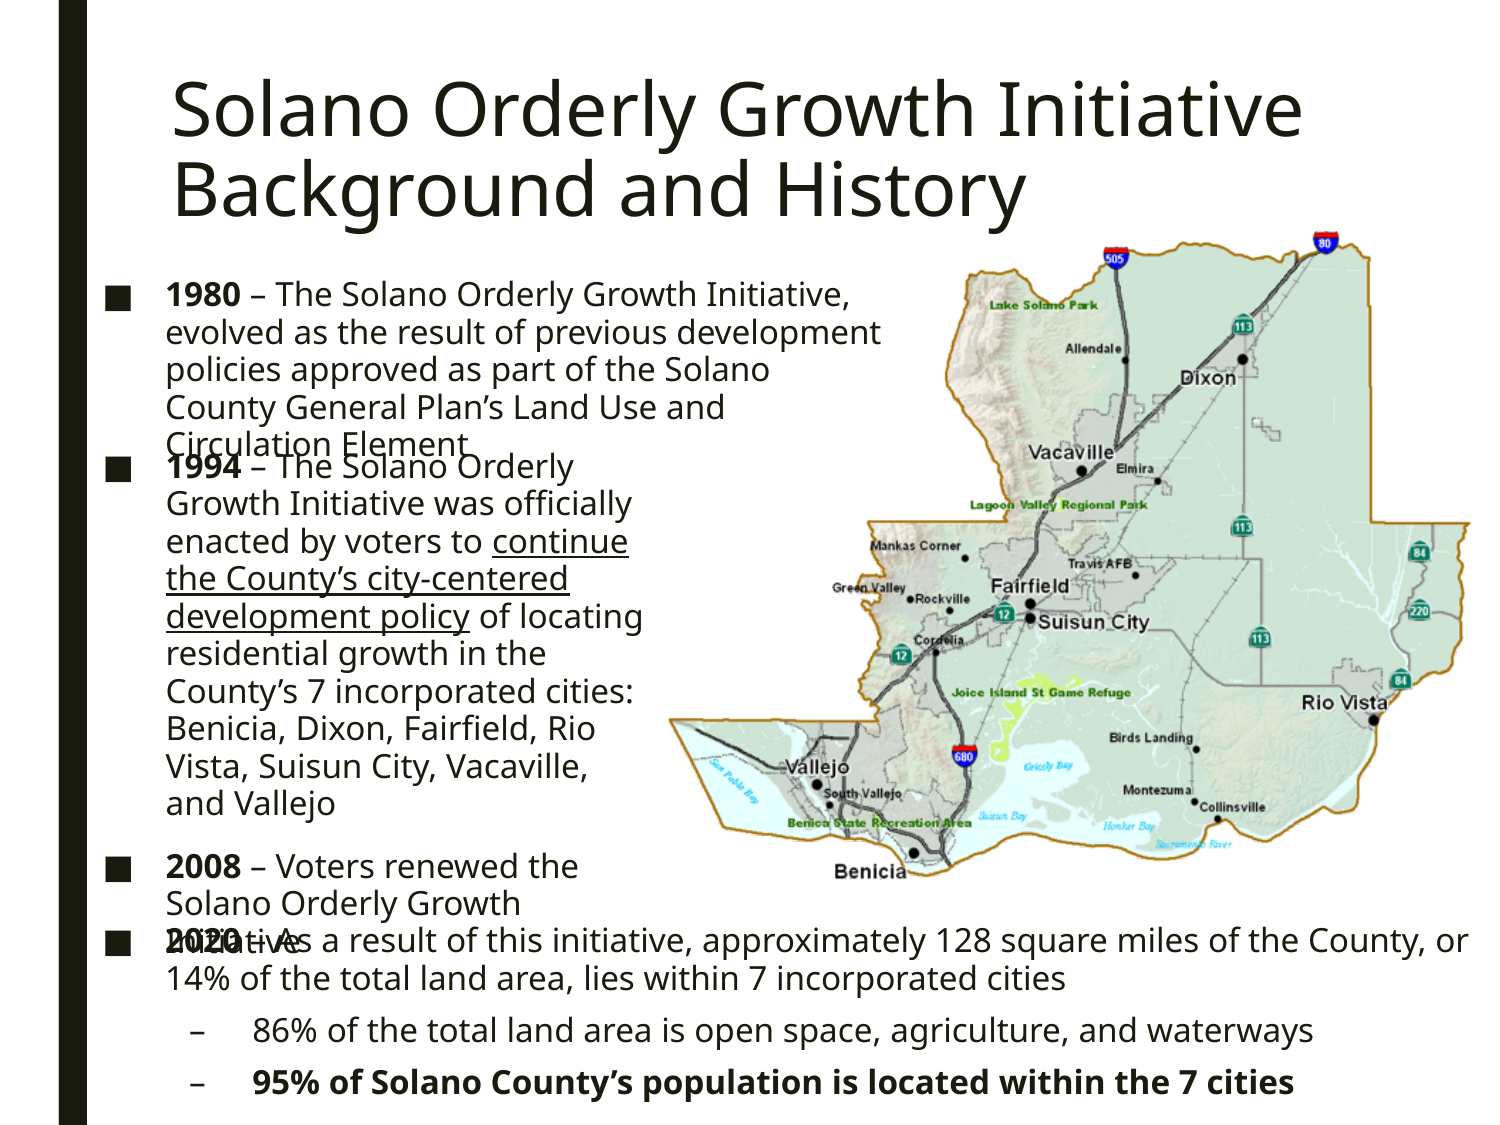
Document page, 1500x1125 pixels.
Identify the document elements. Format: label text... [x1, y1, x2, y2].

list 1994 – The Solano Orderly Growth Initiative was officially enacted by voters to continue the County’s city-centered development policy of locating residential growth in the County’s 7 incorporated cities: Benicia, Dixon, Fairfield, Rio Vista, Suisun City, Vacaville, and Vallejo 2008 – Voters renewed the Solano Orderly Growth Initiative [87, 472, 662, 905]
picture [662, 213, 1478, 928]
text_box 1980 – The Solano Orderly Growth Initiative, evolved as the result of previous development policies approved as part of the Solano County General Plan’s Land Use and Circulation Element [87, 269, 662, 472]
text_box 2020 – As a result of this initiative, approximately 128 square miles of the County, or 14% of the total land area, lies within 7 incorporated cities 86% of the total land area is open space, agriculture, and waterways 95% of Solano County’s population is located within the 7 cities [87, 915, 1500, 1110]
title Solano Orderly Growth Initiative Background and History [156, 64, 1338, 269]
